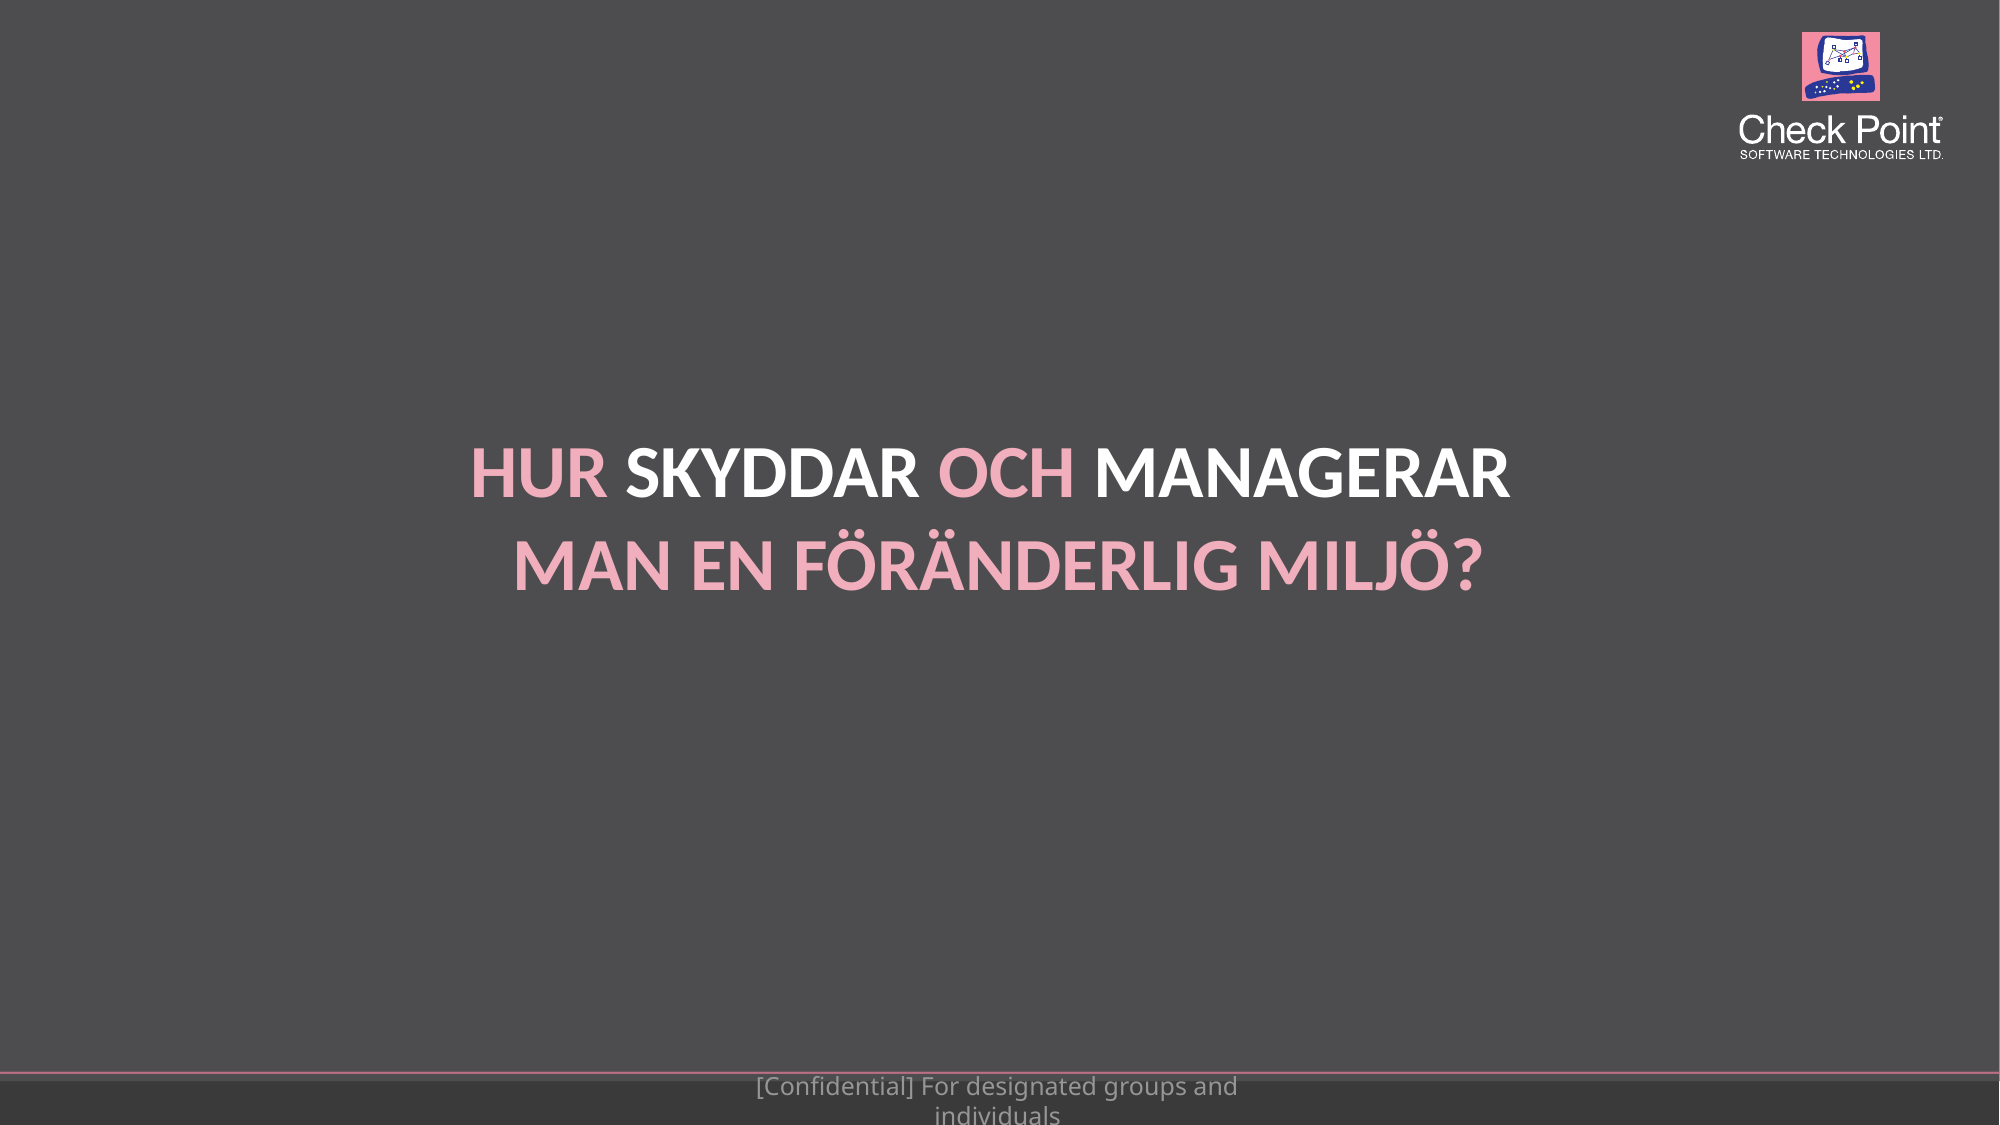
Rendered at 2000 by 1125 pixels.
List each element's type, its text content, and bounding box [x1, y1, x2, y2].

text_box HUR SKYDDAR OCH MANAGERAR MAN EN FÖRÄNDERLIG MILJÖ? [0, 424, 2000, 575]
footer [Confidential] For designated groups and individuals [686, 1075, 1310, 1125]
